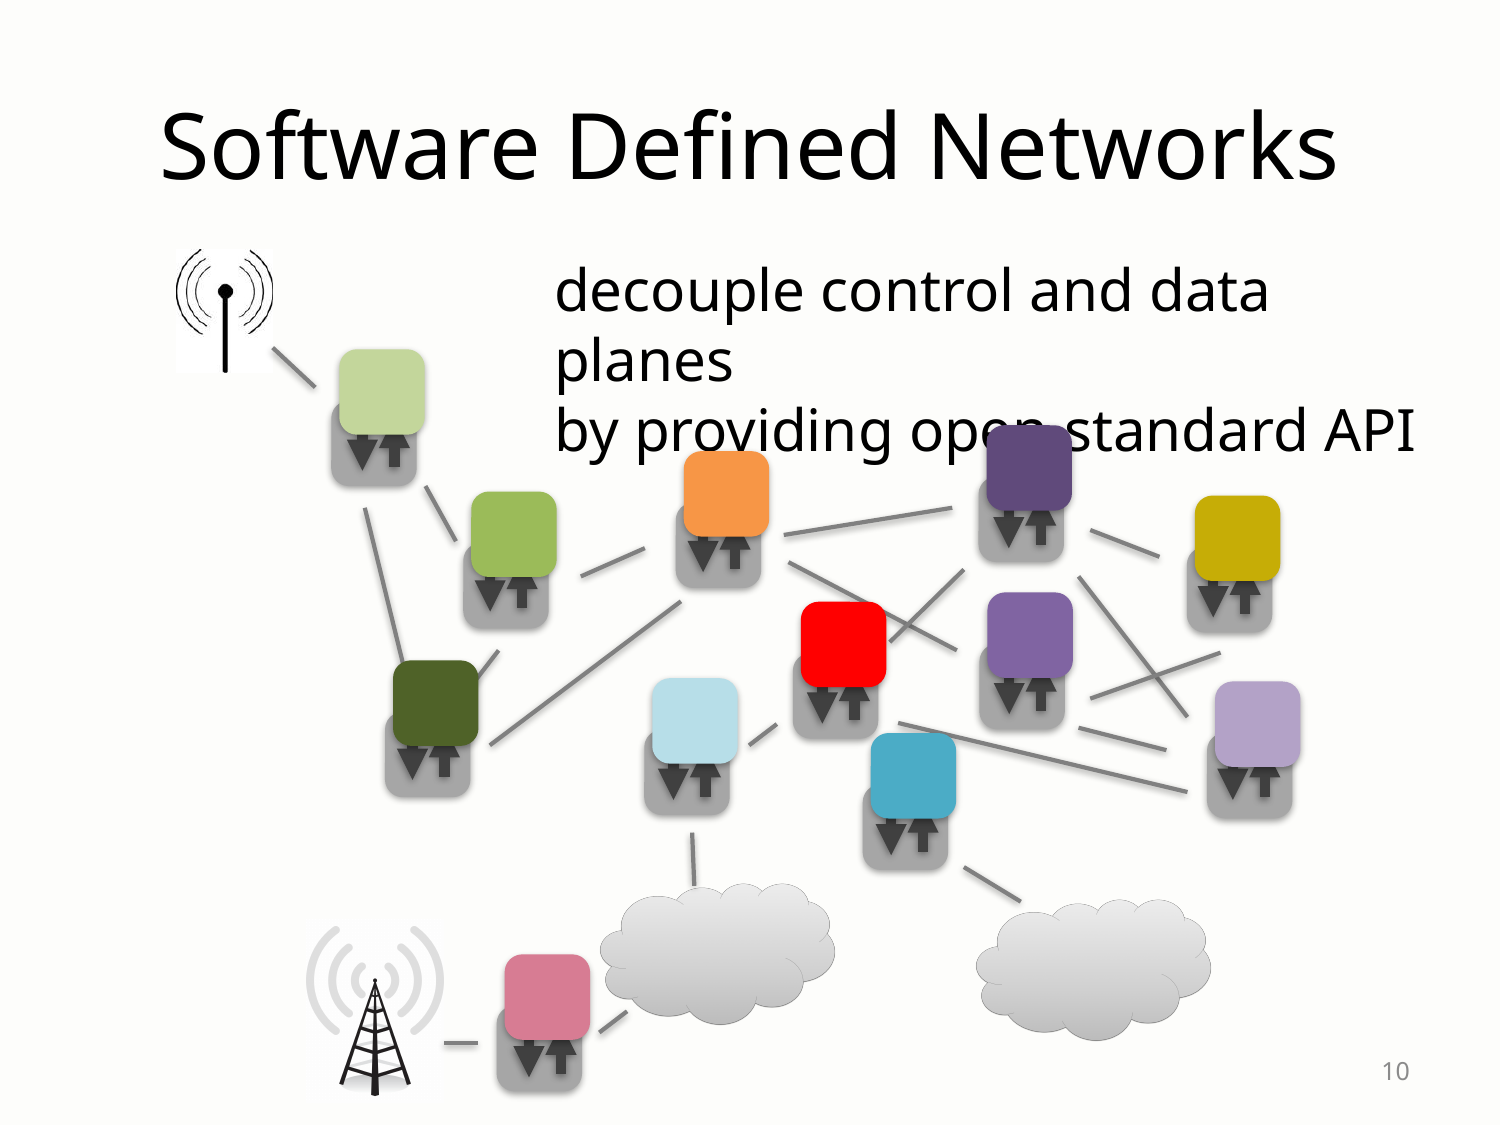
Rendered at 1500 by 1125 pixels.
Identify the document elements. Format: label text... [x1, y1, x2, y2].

text_box decouple control and data planes by providing open standard API [539, 245, 1456, 471]
picture [176, 249, 273, 373]
picture [306, 919, 444, 1103]
picture [975, 1035, 1212, 1042]
title Software Defined Networks [75, 49, 1425, 237]
text_box [334, 421, 339, 480]
text_box [499, 1044, 579, 1089]
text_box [272, 347, 316, 388]
slide_number 10 [1074, 1042, 1425, 1103]
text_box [344, 354, 1296, 1035]
